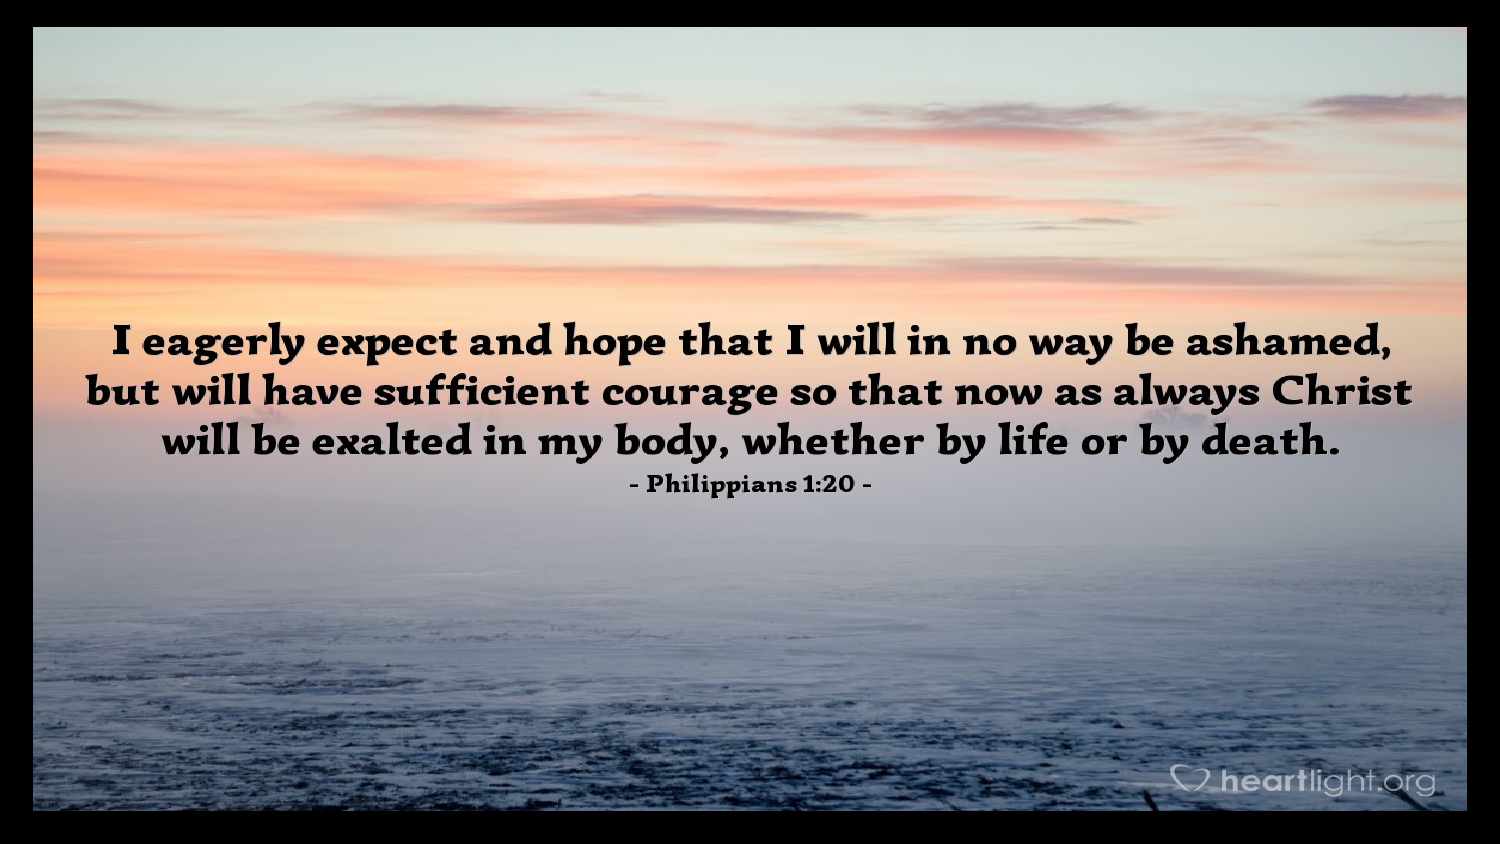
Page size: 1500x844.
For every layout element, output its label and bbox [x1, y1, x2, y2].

picture [32, 27, 1467, 811]
